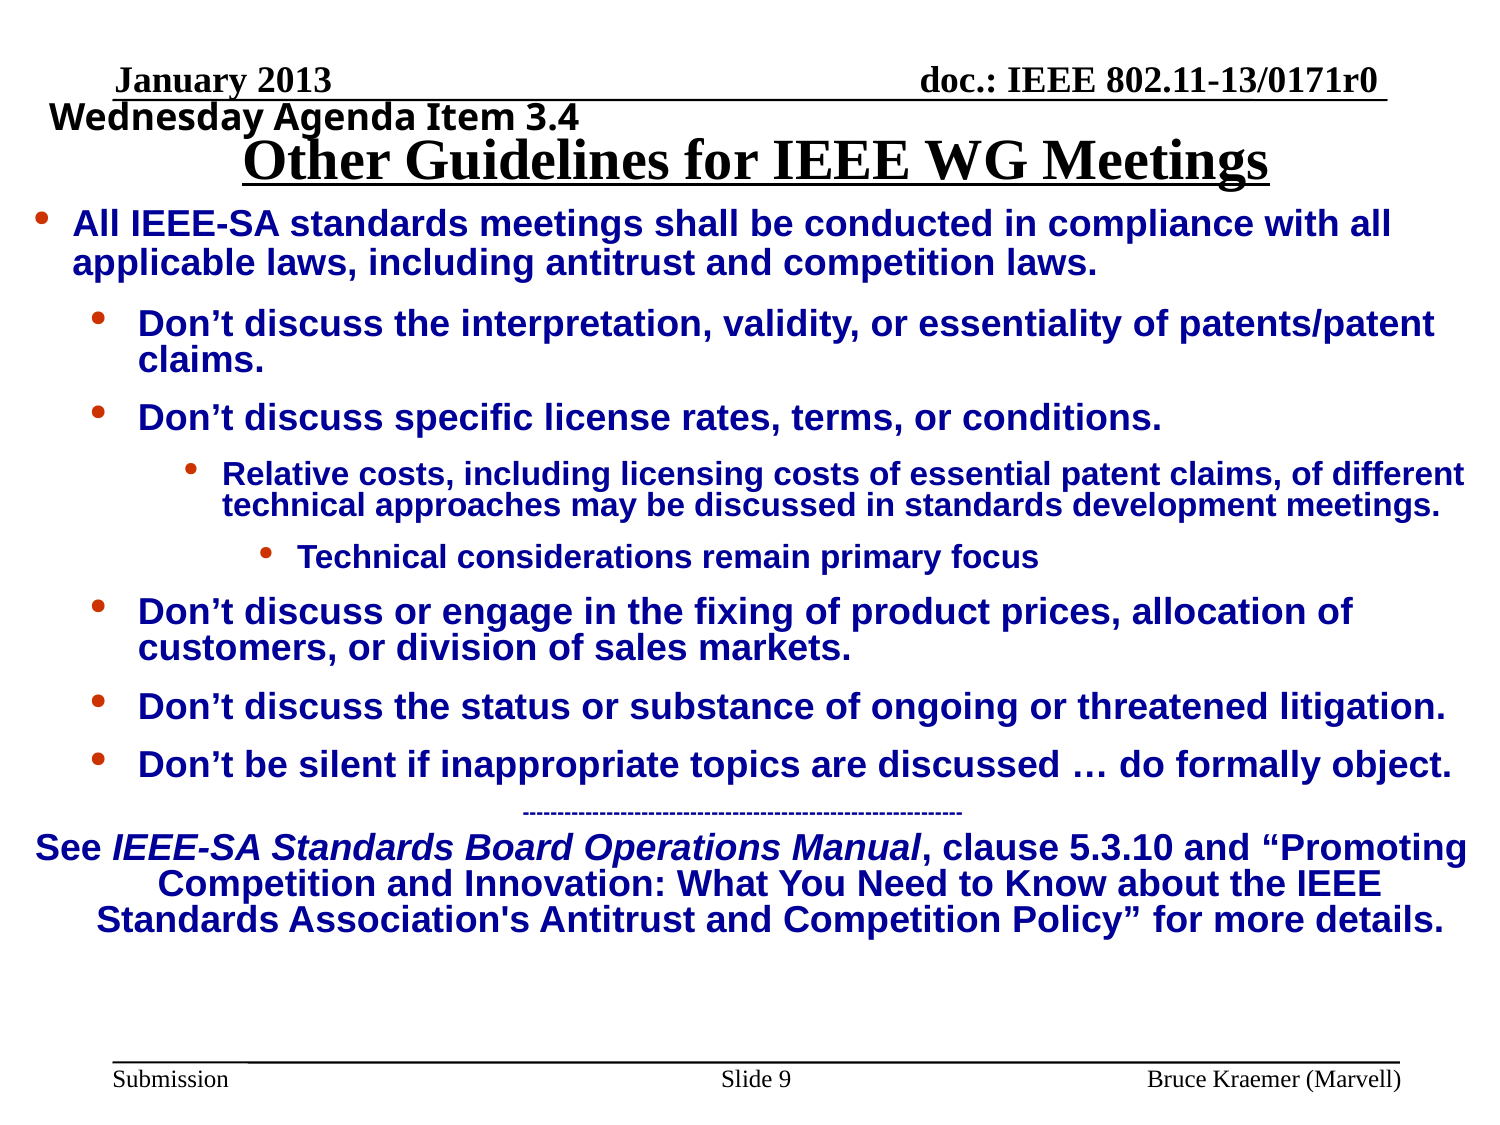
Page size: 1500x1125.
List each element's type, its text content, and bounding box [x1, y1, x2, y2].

slide_number Slide 9 [712, 1062, 800, 1093]
text_box Wednesday Agenda Item 3.4 [34, 85, 605, 146]
title Other Guidelines for IEEE WG Meetings [62, 112, 1450, 200]
footer Bruce Kraemer (Marvell) [1079, 1062, 1402, 1093]
text_box All IEEE-SA standards meetings shall be conducted in compliance with all applicable laws, including antitrust and competition laws. Don’t discuss the interpretation, validity, or essentiality of patents/patent claims. Don’t discuss specific license rates, terms, or conditions. Relative costs, including licensing costs of essential patent claims, of different technical approaches may be discussed in standards development meetings. Technical considerations remain primary focus Don’t discuss or engage in the fixing of product prices, allocation of customers, or division of sales markets. Don’t discuss the status or substance of ongoing or threatened litigation. Don’t be silent if inappropriate topics are discussed … do formally object. --------------------------------------------------------------- See IEEE-SA Standards Board Operations Manual, clause 5.3.10 and “Promoting Competition and Innovation: What You Need to Know about the IEEE Standards Association's Antitrust and Competition Policy” for more details. [19, 200, 1484, 1050]
text_box [87, 37, 1438, 163]
